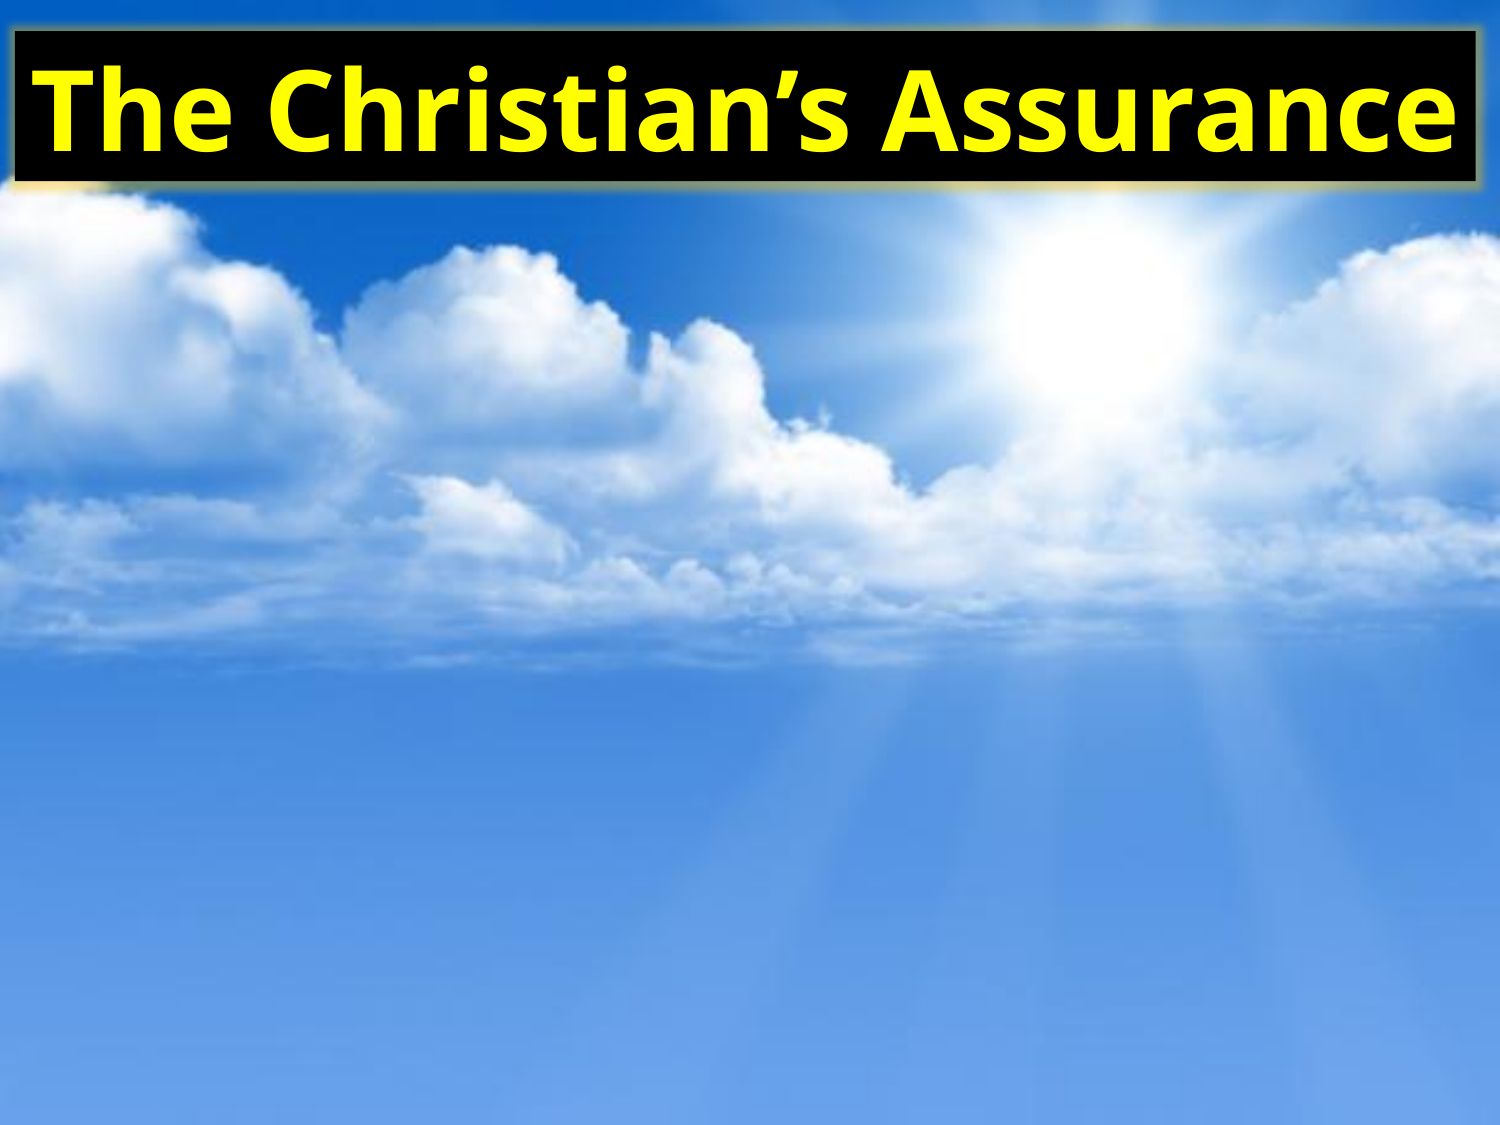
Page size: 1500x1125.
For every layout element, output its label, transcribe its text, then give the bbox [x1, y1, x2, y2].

picture [0, 0, 1500, 1125]
text_box The Christian’s Assurance [14, 31, 1476, 182]
